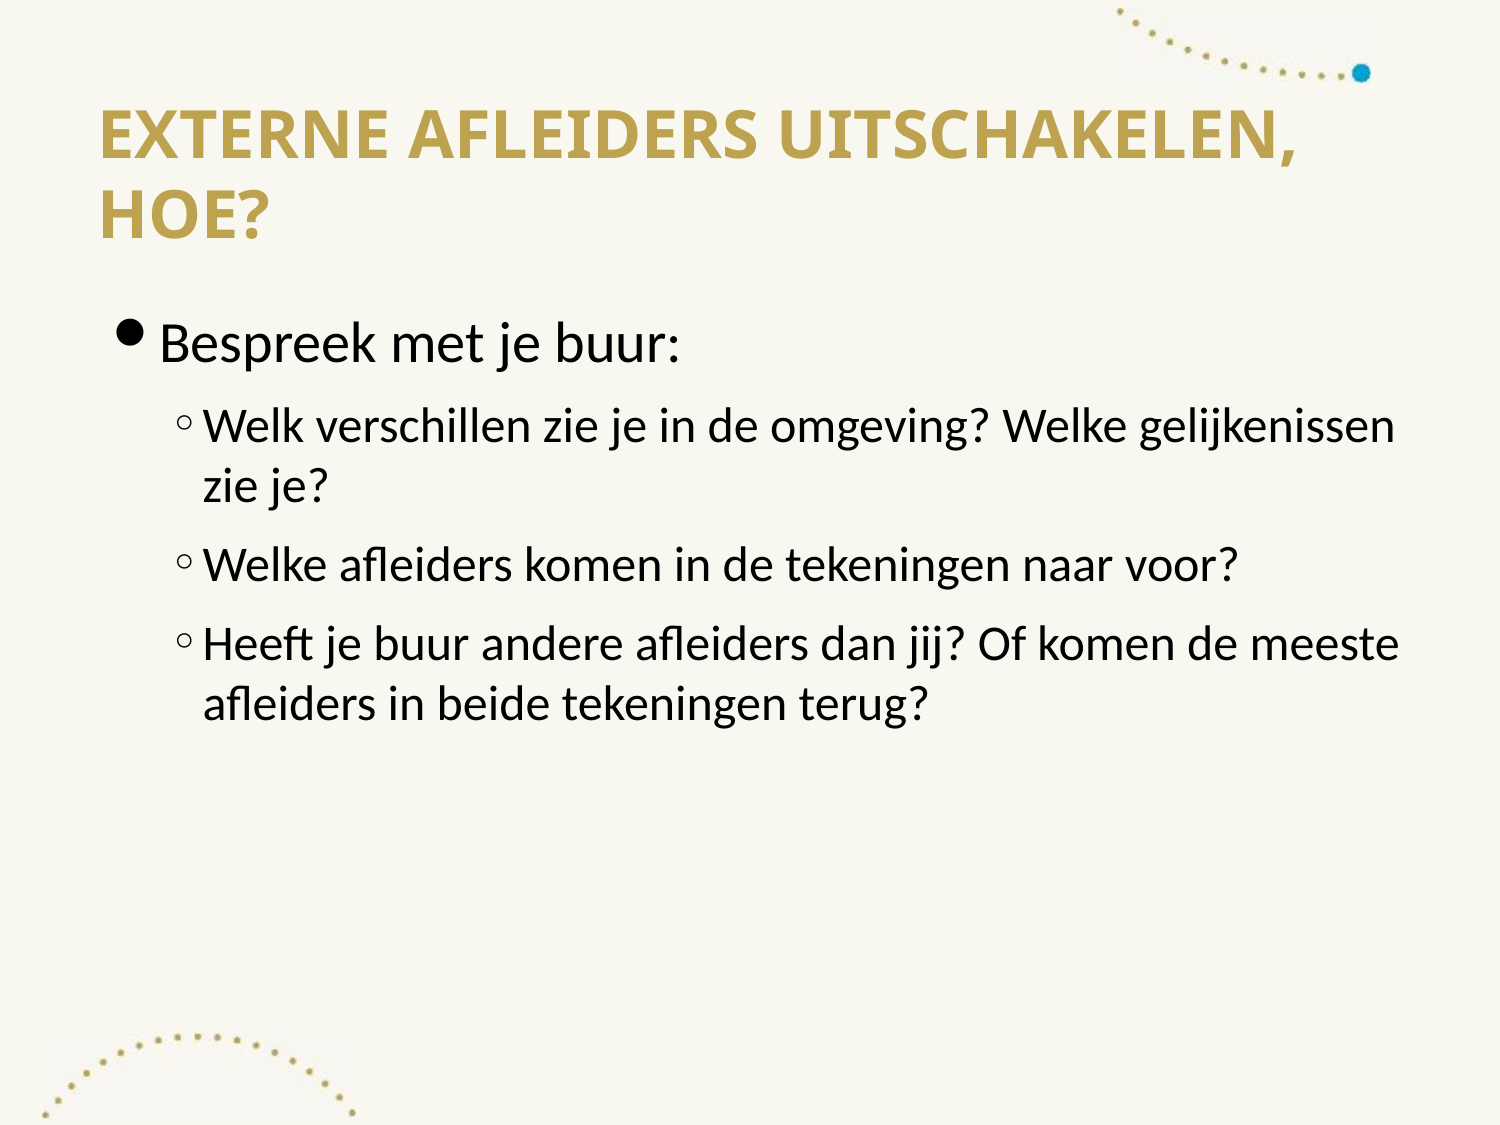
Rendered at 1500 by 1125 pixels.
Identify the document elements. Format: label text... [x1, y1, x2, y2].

picture [1117, 8, 1370, 82]
title Externe afleiders uitschakelen, hoe? [82, 86, 1425, 260]
list Bespreek met je buur: Welk verschillen zie je in de omgeving? Welke gelijkenissen zie je? Welke afleiders komen in de tekeningen naar voor? Heeft je buur andere afleiders dan jij? Of komen de meeste afleiders in beide tekeningen terug? [82, 288, 1425, 976]
picture [42, 1033, 355, 1118]
